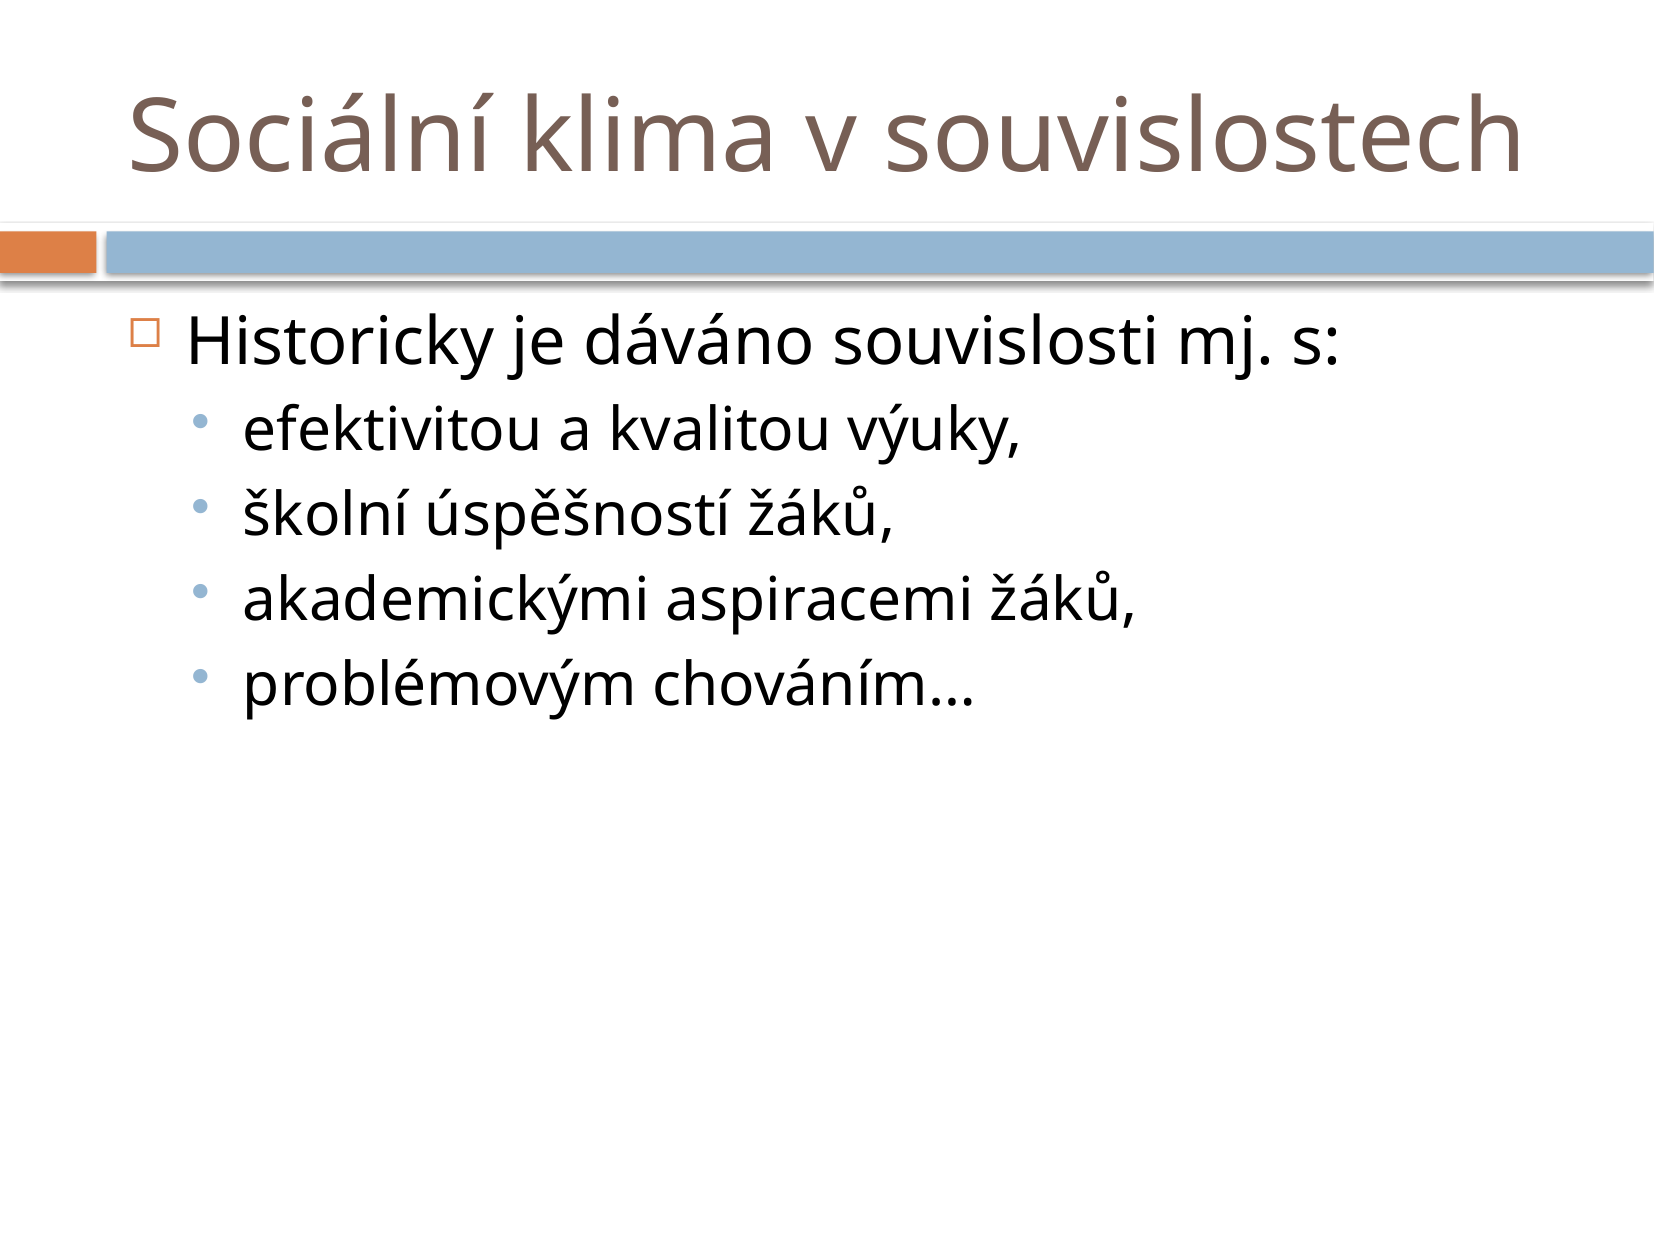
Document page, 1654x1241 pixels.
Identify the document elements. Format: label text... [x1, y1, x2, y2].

title Sociální klima v souvislostech [110, 41, 1586, 221]
list Historicky je dáváno souvislosti mj. s: efektivitou a kvalitou výuky, školní úspěšností žáků, akademickými aspiracemi žáků, problémovým chováním… [110, 289, 1586, 1103]
